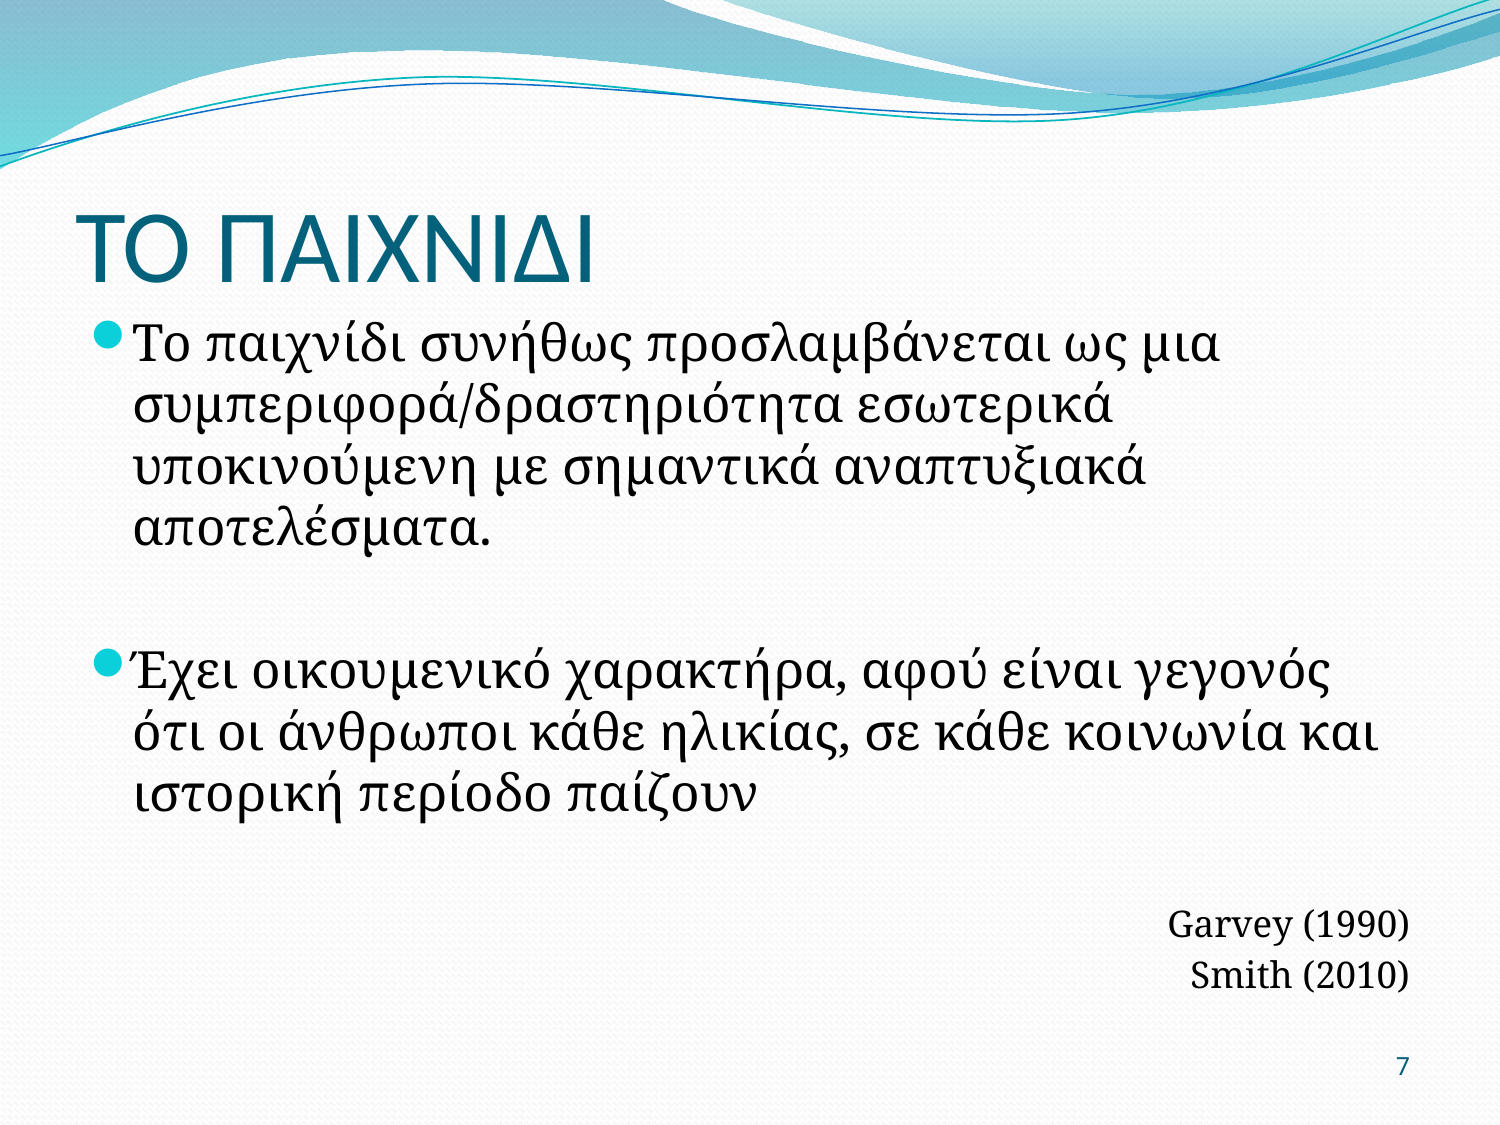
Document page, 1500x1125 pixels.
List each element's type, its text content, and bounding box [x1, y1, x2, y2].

slide_number 7 [1299, 1042, 1425, 1103]
list Το παιχνίδι συνήθως προσλαμβάνεται ως μια συμπεριφορά/δραστηριότητα εσωτερικά υποκινούμενη με σημαντικά αναπτυξιακά αποτελέσματα. Έχει οικουμενικό χαρακτήρα, αφού είναι γεγονός ότι οι άνθρωποι κάθε ηλικίας, σε κάθε κοινωνία και ιστορική περίοδο παίζουν Garvey (1990) Smith (2010) [75, 302, 1425, 1010]
title ΤΟ ΠΑΙΧΝΙΔΙ [75, 115, 1425, 302]
